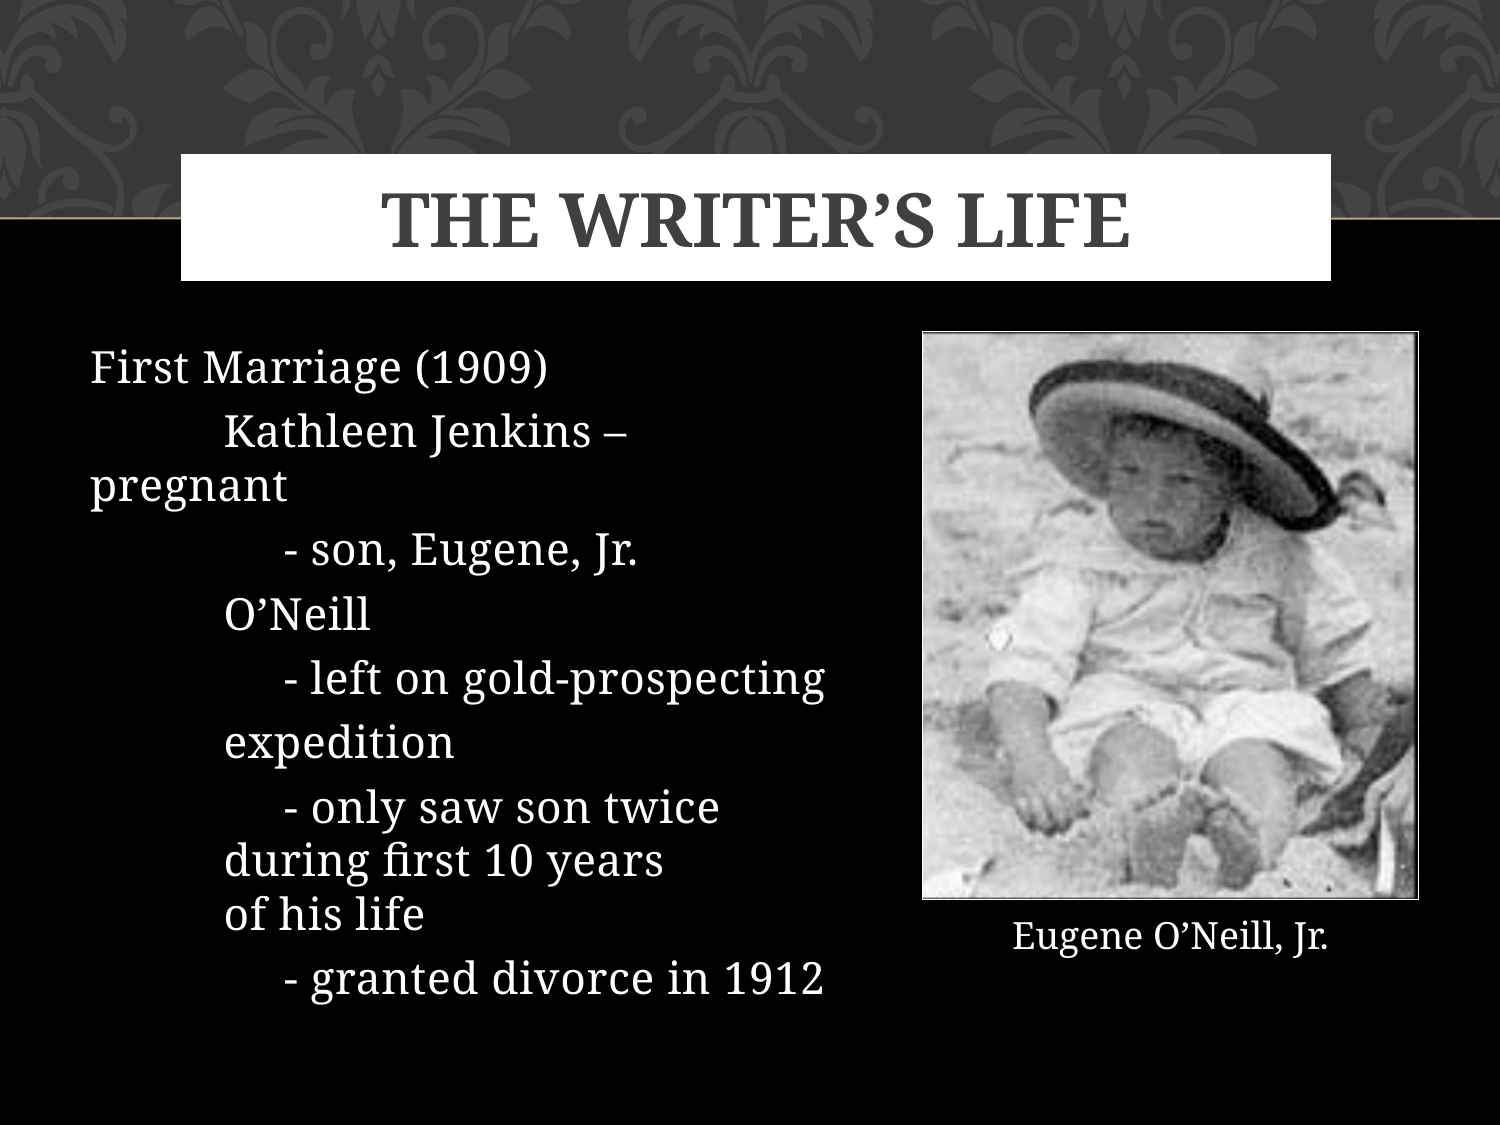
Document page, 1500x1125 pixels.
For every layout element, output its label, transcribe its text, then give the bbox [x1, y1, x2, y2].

picture [922, 331, 1419, 901]
title The Writer’s Life [181, 154, 1331, 281]
list First Marriage (1909) Kathleen Jenkins – pregnant - son, Eugene, Jr. O’Neill - left on gold-prospecting expedition - only saw son twice during first 10 years of his life - granted divorce in 1912 [75, 331, 850, 1075]
text_box Eugene O’Neill, Jr. [960, 913, 1382, 965]
